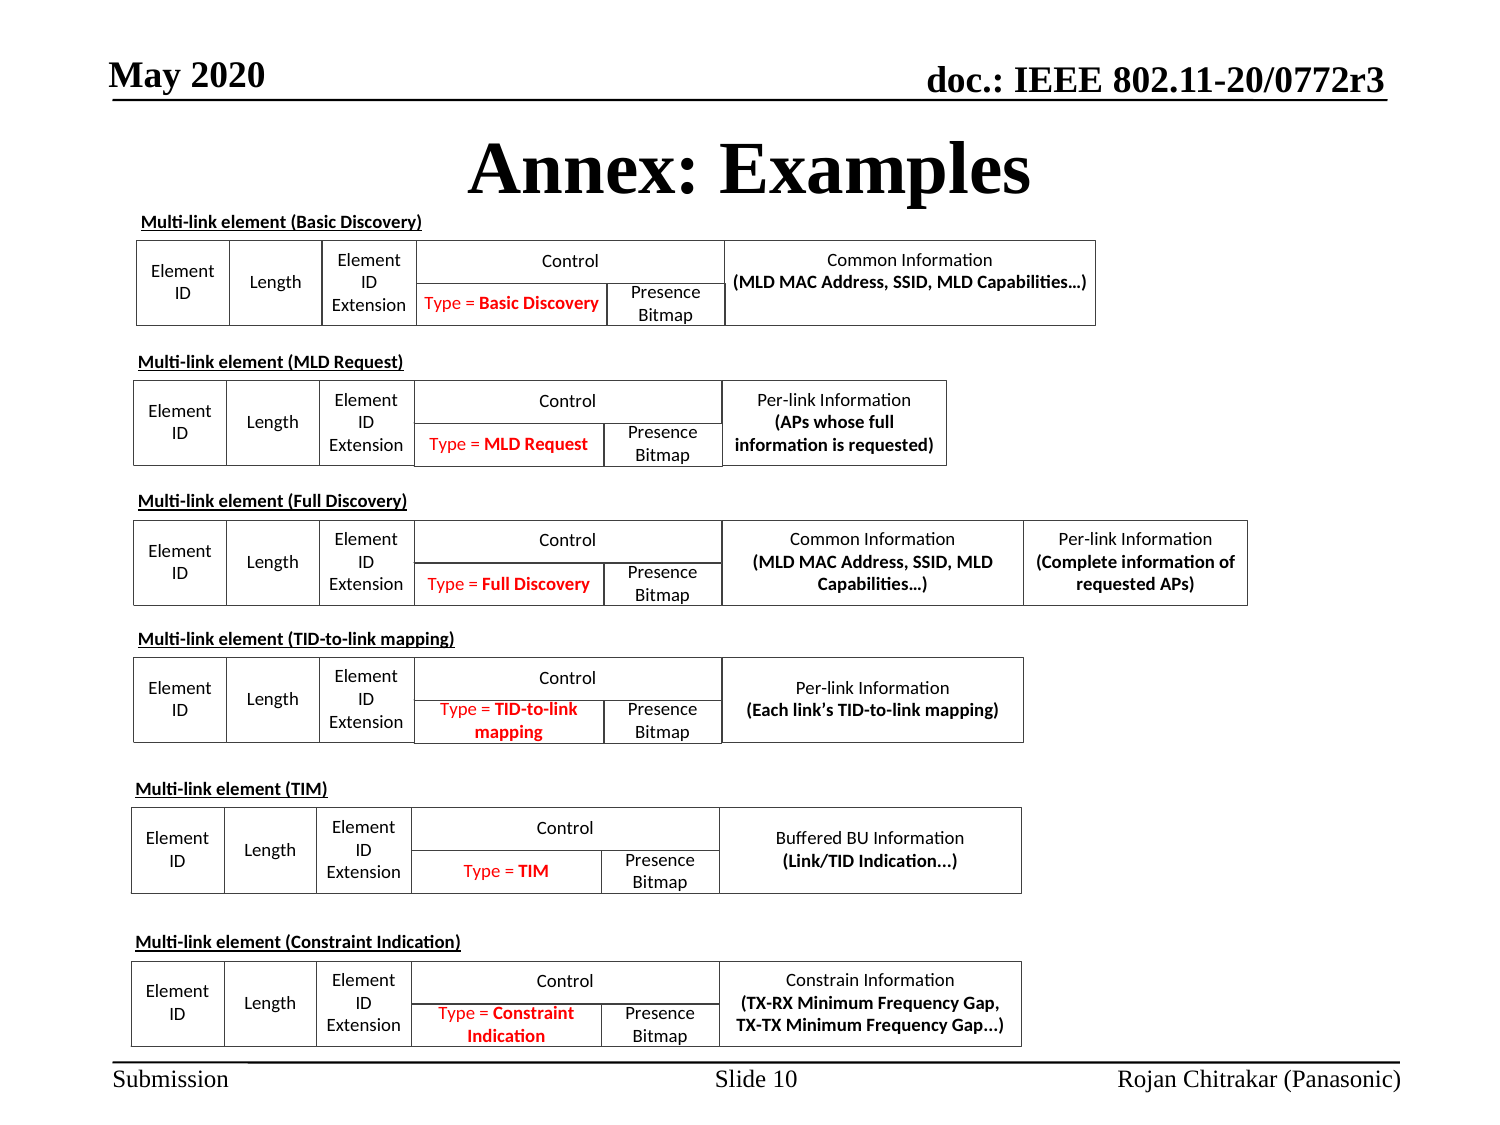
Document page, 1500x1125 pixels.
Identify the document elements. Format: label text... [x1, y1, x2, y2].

slide_number Slide 10 [712, 1061, 800, 1093]
picture [128, 206, 1251, 1051]
text_box Annex: Examples [0, 111, 1500, 225]
footer Rojan Chitrakar (Panasonic) [949, 1061, 1402, 1093]
